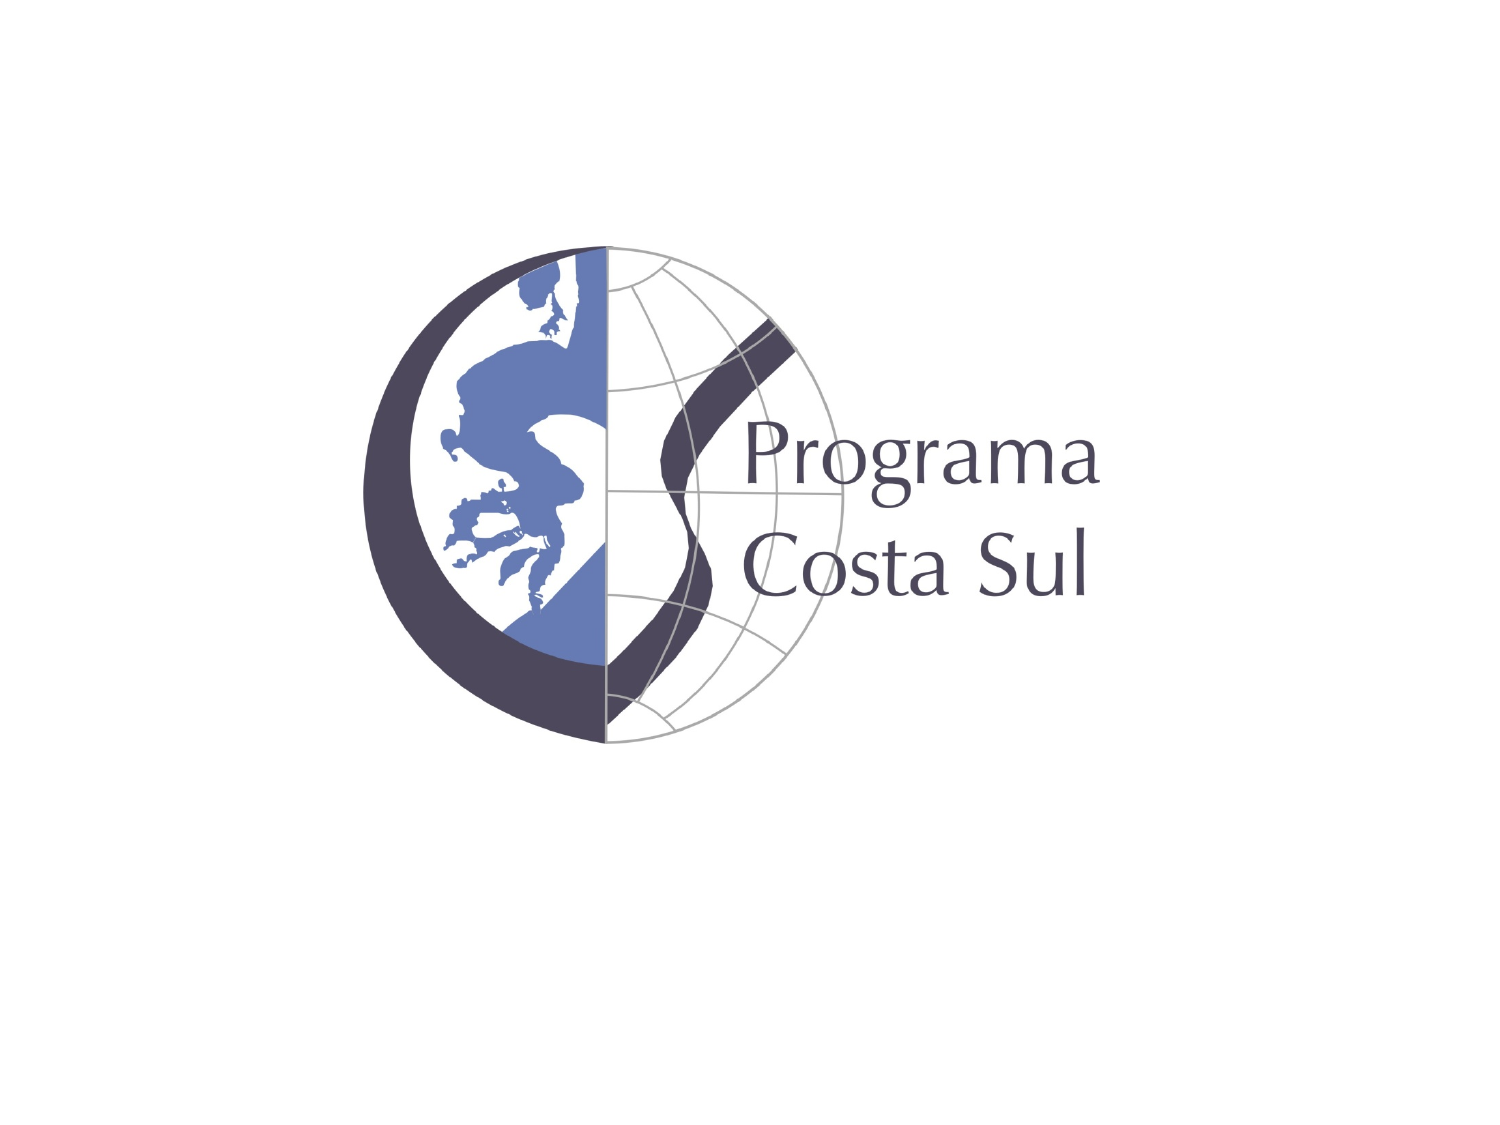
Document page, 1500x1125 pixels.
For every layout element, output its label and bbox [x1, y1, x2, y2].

picture [362, 245, 1100, 744]
